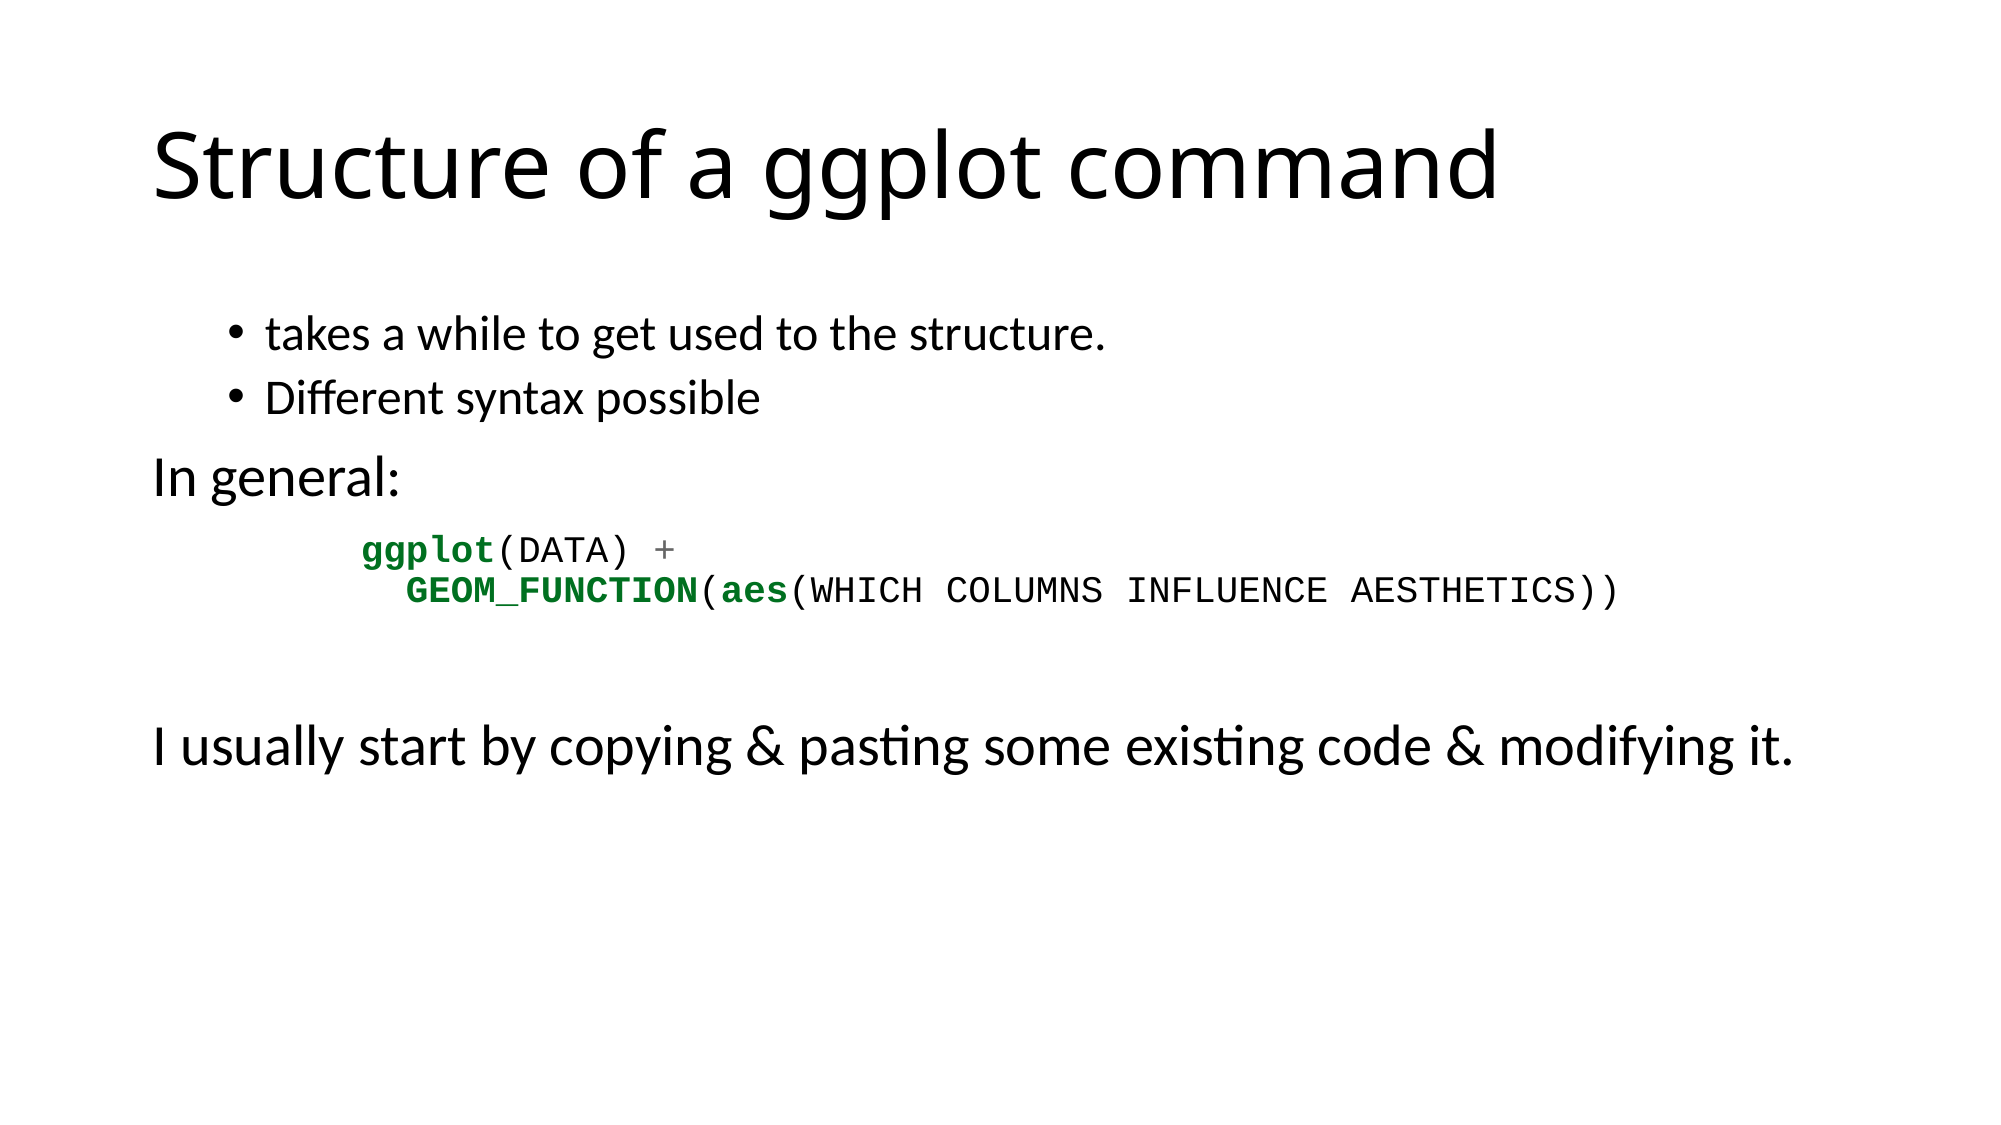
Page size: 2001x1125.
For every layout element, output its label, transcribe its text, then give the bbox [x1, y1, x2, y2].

list takes a while to get used to the structure. Different syntax possible In general: ggplot(DATA) + GEOM_FUNCTION(aes(WHICH COLUMNS INFLUENCE AESTHETICS)) I usually start by copying & pasting some existing code & modifying it. [137, 299, 1863, 1014]
title Structure of a ggplot command [137, 59, 1863, 278]
